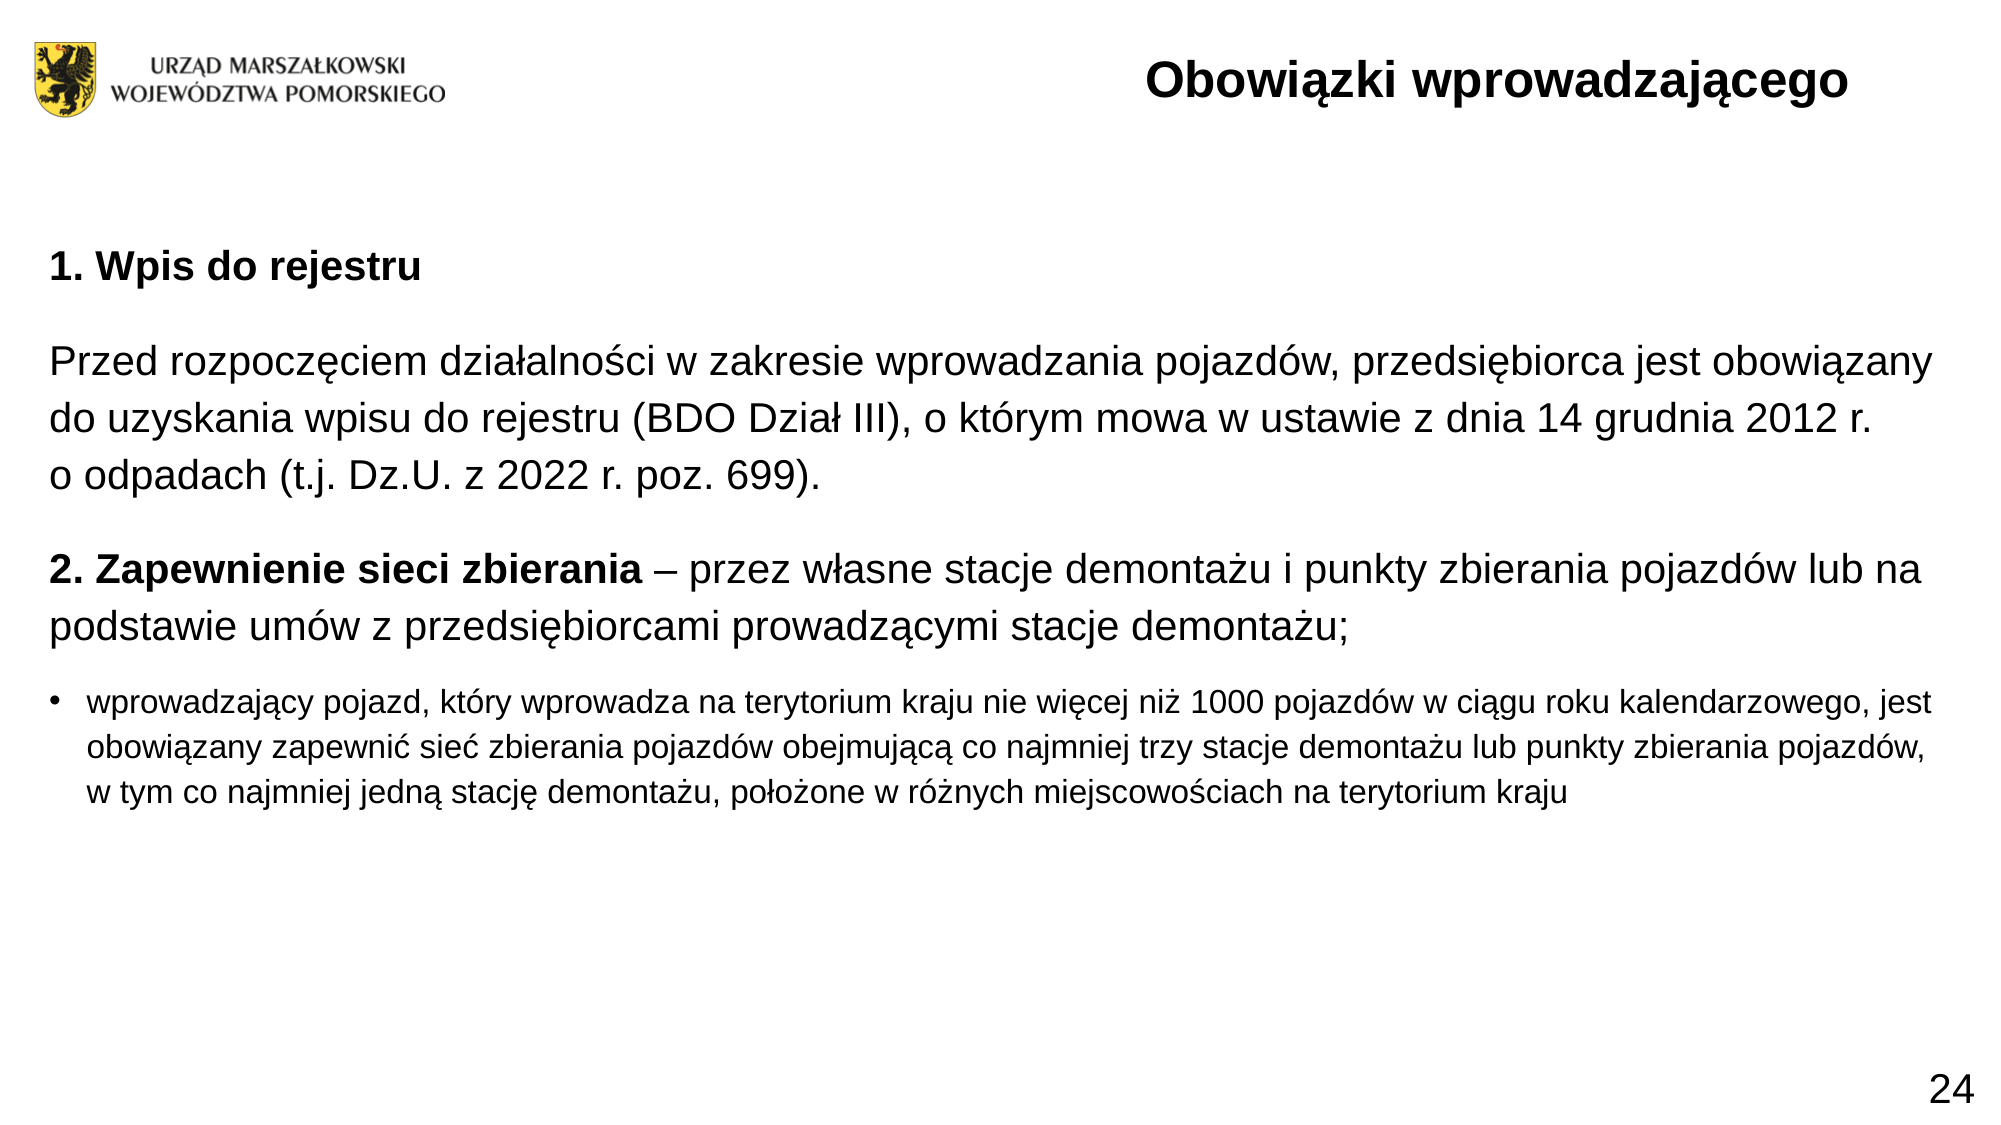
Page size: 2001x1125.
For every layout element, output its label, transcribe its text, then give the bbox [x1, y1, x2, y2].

list 1. Wpis do rejestru Przed rozpoczęciem działalności w zakresie wprowadzania pojazdów, przedsiębiorca jest obowiązany do uzyskania wpisu do rejestru (BDO Dział III), o którym mowa w ustawie z dnia 14 grudnia 2012 r. o odpadach (t.j. Dz.U. z 2022 r. poz. 699). 2. Zapewnienie sieci zbierania – przez własne stacje demontażu i punkty zbierania pojazdów lub na podstawie umów z przedsiębiorcami prowadzącymi stacje demontażu; wprowadzający pojazd, który wprowadza na terytorium kraju nie więcej niż 1000 pojazdów w ciągu roku kalendarzowego, jest obowiązany zapewnić sieć zbierania pojazdów obejmującą co najmniej trzy stacje demontażu lub punkty zbierania pojazdów, w tym co najmniej jedną stację demontażu, położone w różnych miejscowościach na terytorium kraju [34, 137, 1969, 1066]
picture [34, 42, 445, 118]
slide_number 24 [1883, 1054, 1990, 1118]
title Obowiązki wprowadzającego [1129, 24, 1922, 137]
